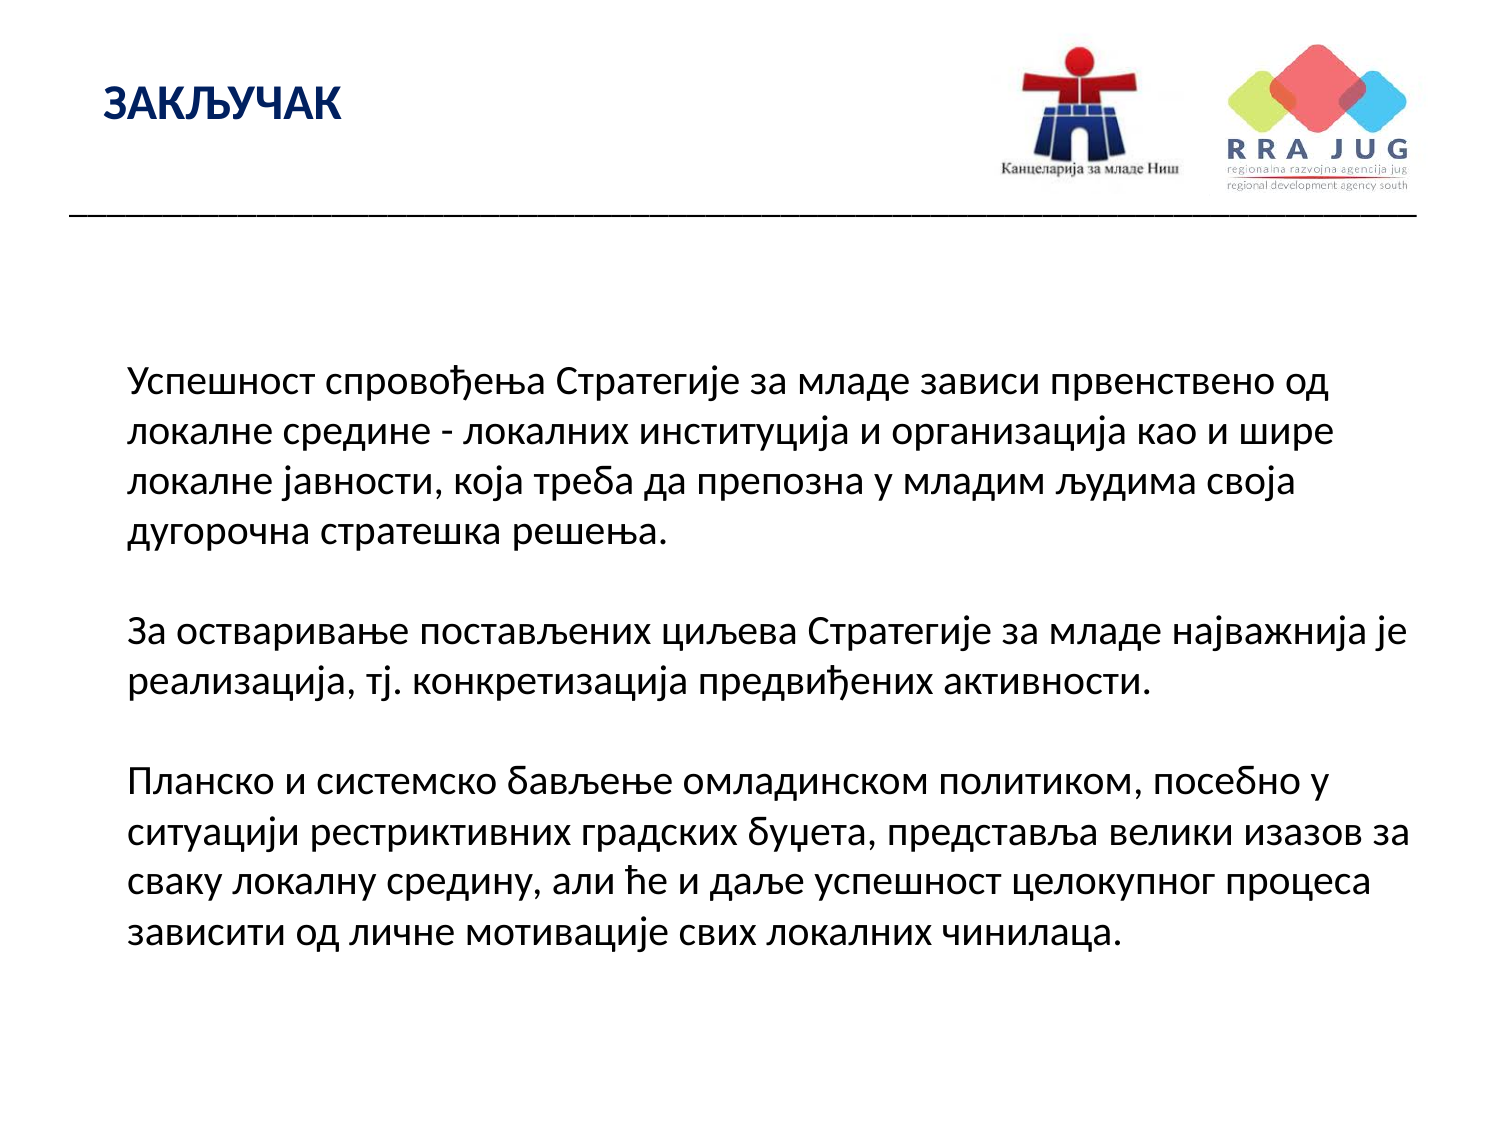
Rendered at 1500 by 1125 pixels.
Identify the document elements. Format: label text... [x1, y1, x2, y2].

text_box ЗАКЉУЧАК ________________________________________________________________________ [54, 17, 1447, 228]
title Успешност спровођења Стратегије за младе зависи првенствено од локалне средине - локалних институција и организација као и шире локалне јавности, која треба да препозна у младим људима своја дугорочна стратешка решења. За остваривање постављених циљева Стратегије за младе најважнија је реализација, тј. конкретизација предвиђених активности. Планско и системско бављење омладинском политиком, посебно у ситуацији рестриктивних градских буџета, представља велики изазов за сваку локалну средину, али ће и даље успешност целокупног процеса зависити од личне мотивације свих локалних чинилаца. [112, 228, 1447, 1090]
picture [925, 0, 1429, 215]
